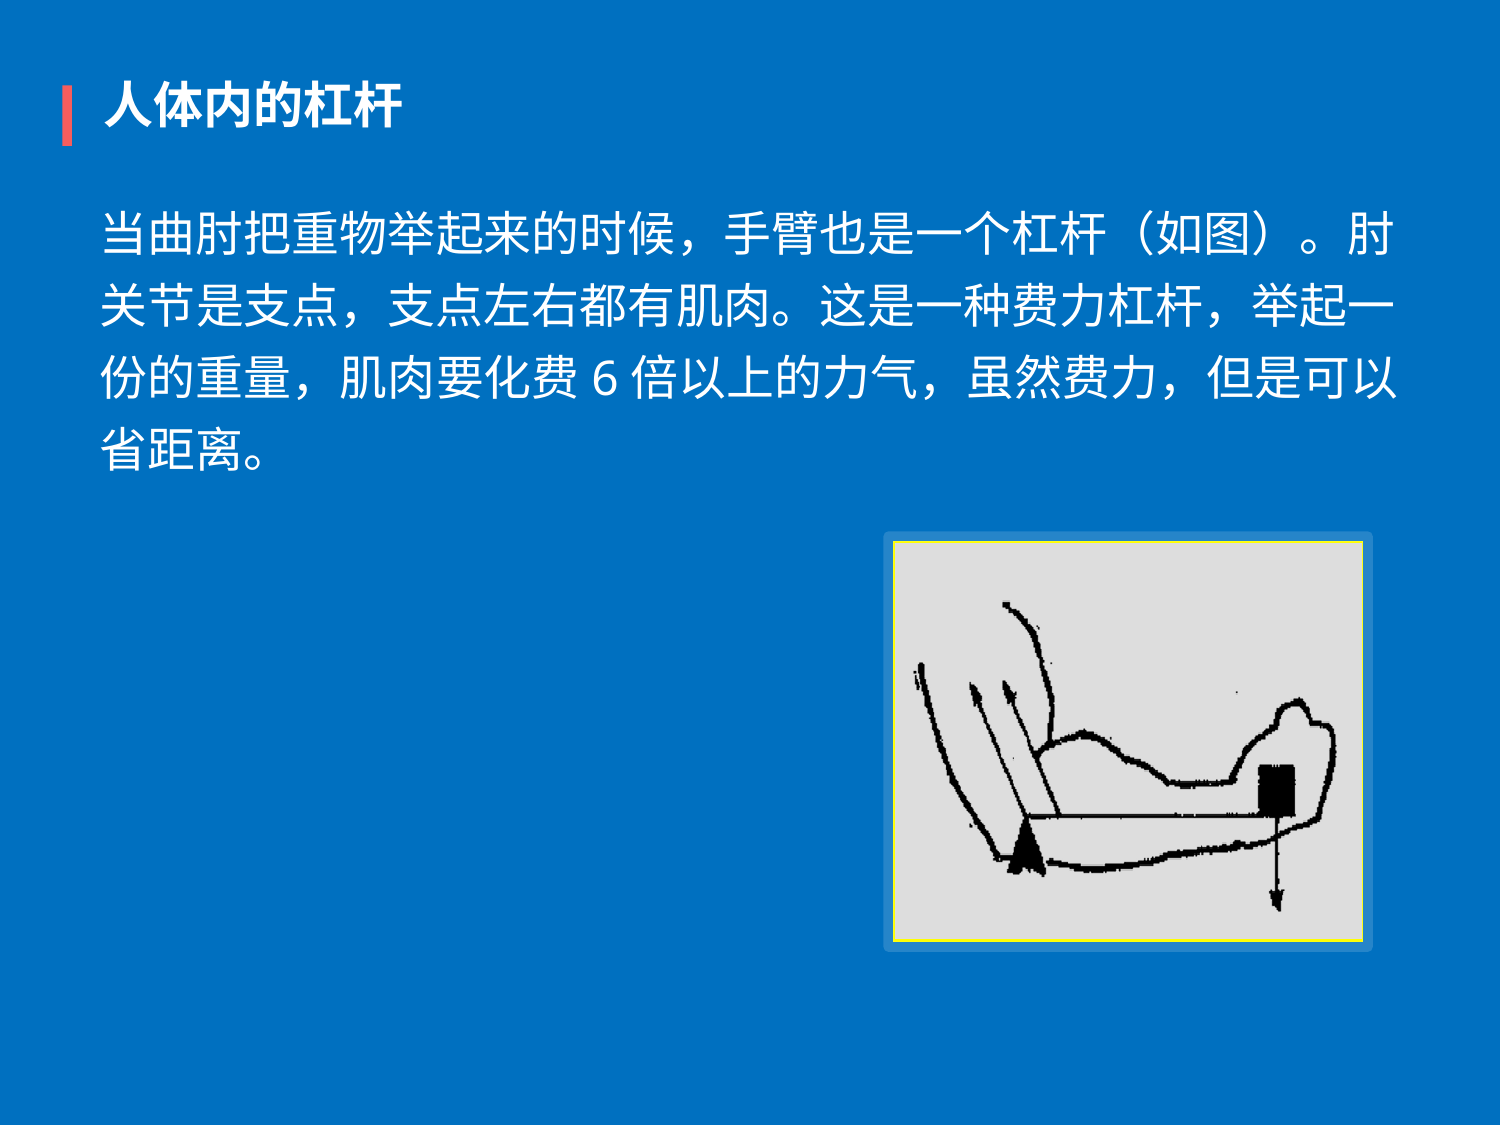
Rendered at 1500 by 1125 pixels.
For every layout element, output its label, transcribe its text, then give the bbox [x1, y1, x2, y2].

text_box [62, 85, 72, 146]
text_box 人体内的杠杆 [103, 58, 411, 134]
picture [893, 541, 1363, 942]
text_box 当曲肘把重物举起来的时候，手臂也是一个杠杆（如图）。肘关节是支点，支点左右都有肌肉。这是一种费力杠杆，举起一份的重量，肌肉要化费6倍以上的力气，虽然费力，但是可以省距离。 [99, 189, 1400, 477]
